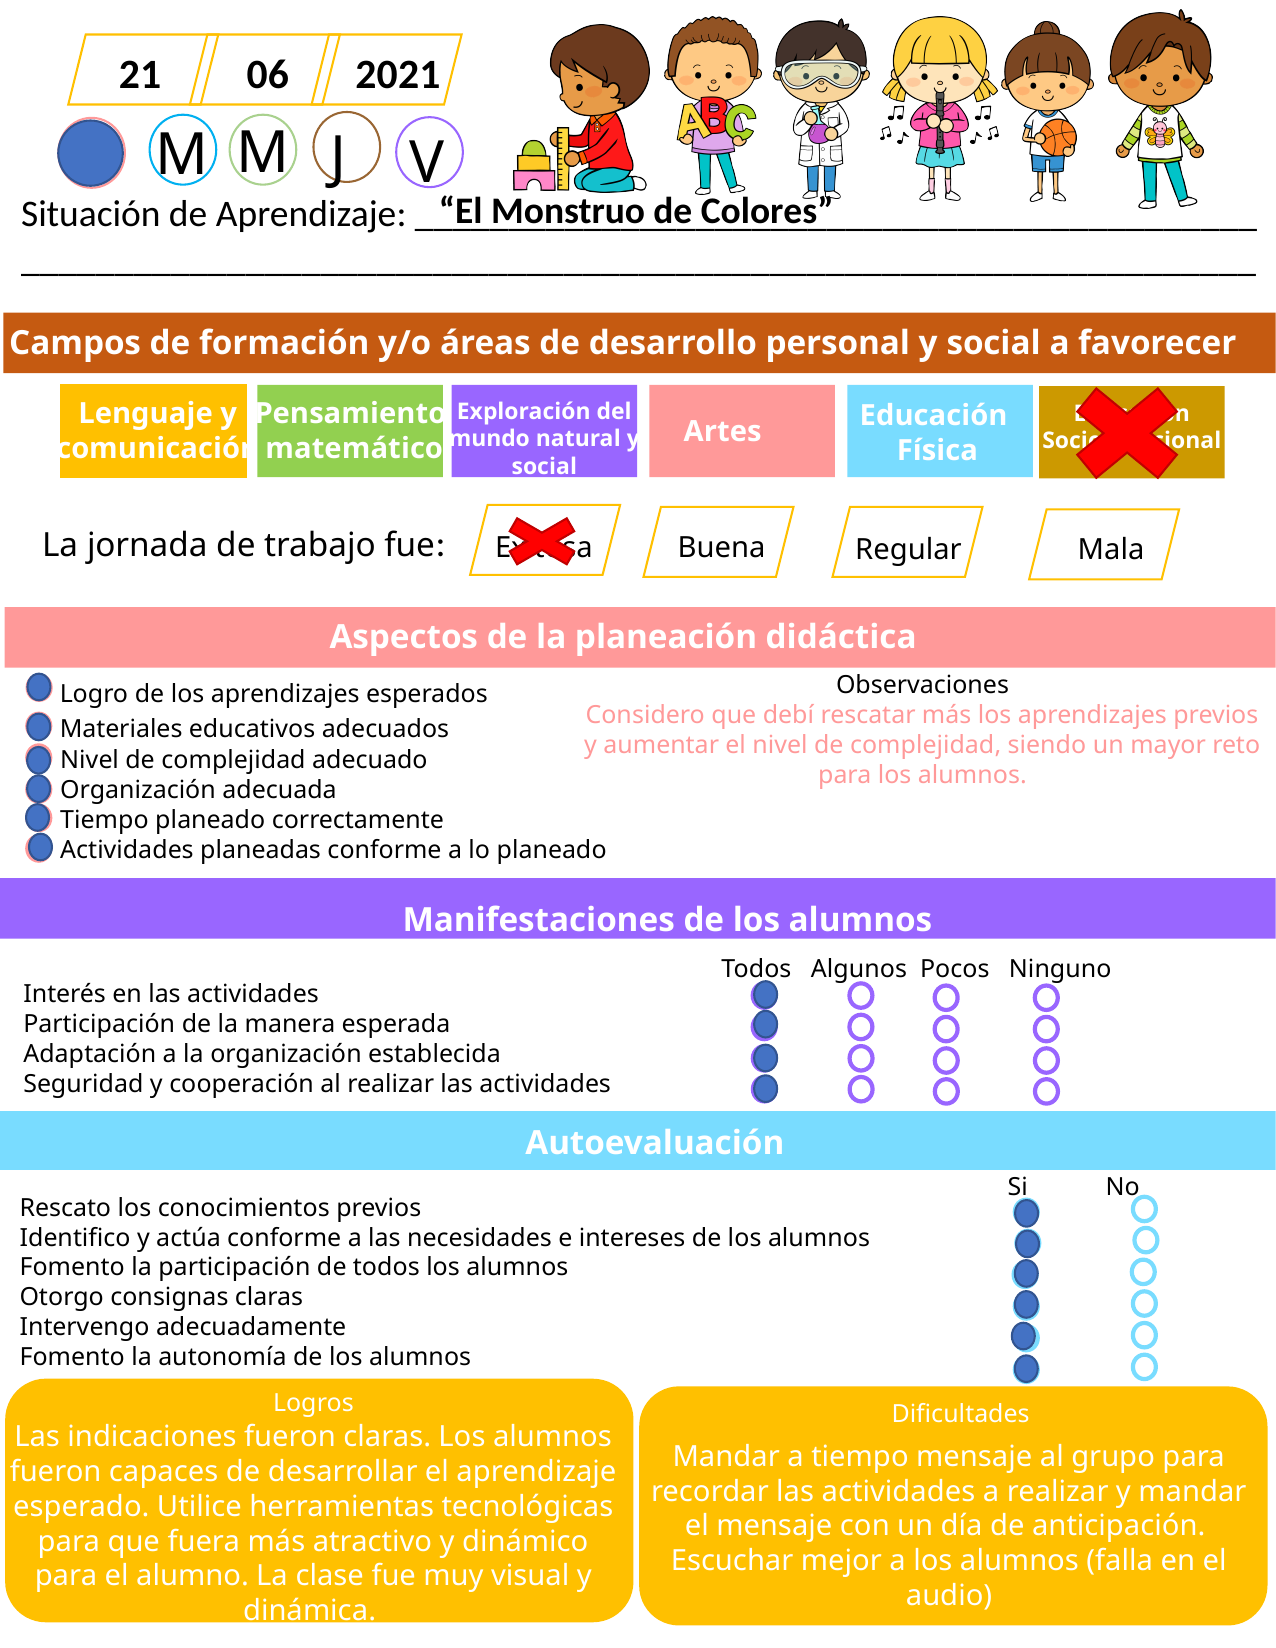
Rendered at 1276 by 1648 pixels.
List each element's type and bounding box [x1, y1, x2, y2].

text_box [0, 16, 1276, 1626]
picture [1108, 9, 1213, 209]
